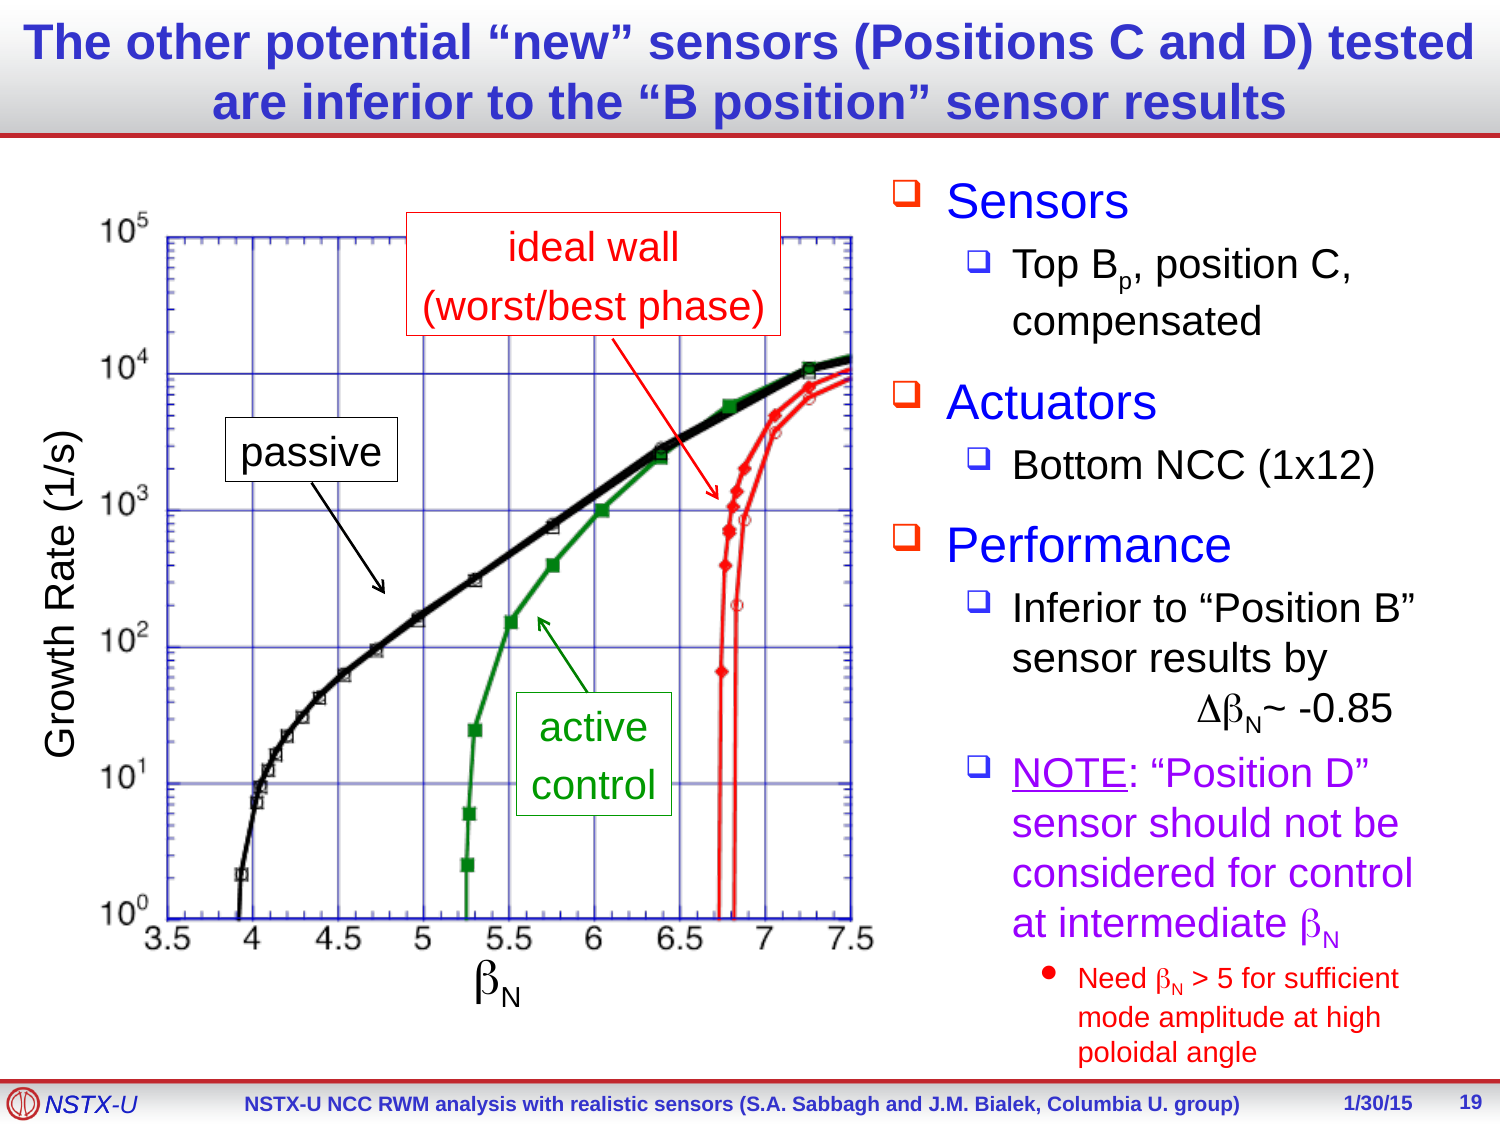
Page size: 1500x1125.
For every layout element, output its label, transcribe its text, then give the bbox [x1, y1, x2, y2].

text_box Growth Rate (1/s) [24, 414, 69, 774]
text_box Sensors Top Bp, position C, compensated Actuators Bottom NCC (1x12) Performance Inferior to “Position B” sensor results by DbN~ -0.85 NOTE: “Position D” sensor should not be considered for control at intermediate bN Need bN > 5 for sufficient mode amplitude at high poloidal angle [874, 161, 1475, 1059]
picture [74, 197, 888, 967]
slide_number 19 [1372, 1088, 1498, 1114]
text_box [311, 482, 386, 595]
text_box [612, 338, 719, 501]
text_box bN [458, 975, 537, 1021]
title The other potential “new” sensors (Positions C and D) tested are inferior to the “B position” sensor results [0, 2, 1500, 137]
picture [0, 1079, 1500, 1125]
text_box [537, 616, 588, 693]
